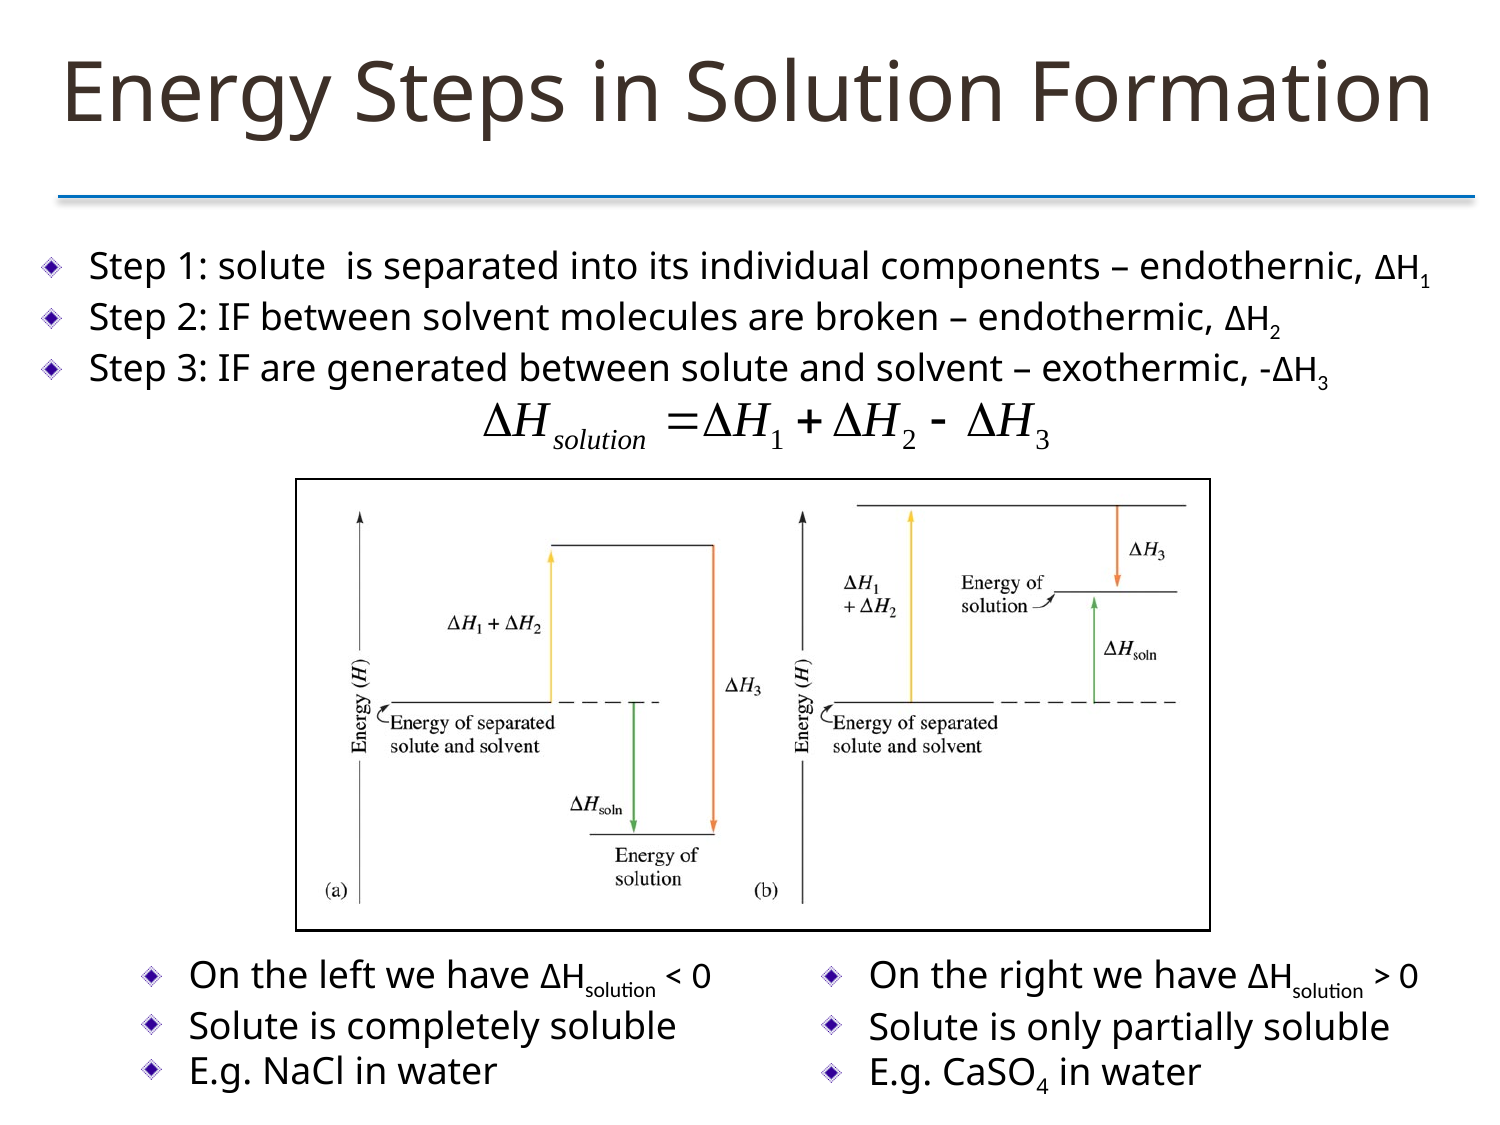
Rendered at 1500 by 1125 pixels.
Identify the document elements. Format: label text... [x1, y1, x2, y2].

picture [141, 966, 162, 987]
picture [41, 359, 62, 380]
text_box On the left we have ΔHsolution < 0 Solute is completely soluble E.g. NaCl in water [126, 943, 777, 1100]
text_box Energy Steps in Solution Formation [27, 16, 1470, 180]
picture [821, 1063, 842, 1083]
picture [141, 1014, 162, 1035]
picture [821, 1015, 842, 1035]
picture [41, 308, 62, 329]
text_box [478, 392, 1055, 456]
picture [296, 479, 1210, 930]
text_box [587, 328, 738, 380]
picture [41, 257, 62, 278]
picture [141, 1059, 162, 1080]
text_box On the right we have ΔHsolution > 0 Solute is only partially soluble E.g. CaSO4 in water [806, 943, 1500, 1106]
text_box Step 1: solute is separated into its individual components – endothernic, ΔH1 Step 2: IF between solvent molecules are broken – endothermic, ΔH2 Step 3: IF are generated between solute and solvent – exothermic, -ΔH3 [27, 234, 1500, 403]
picture [821, 966, 842, 987]
